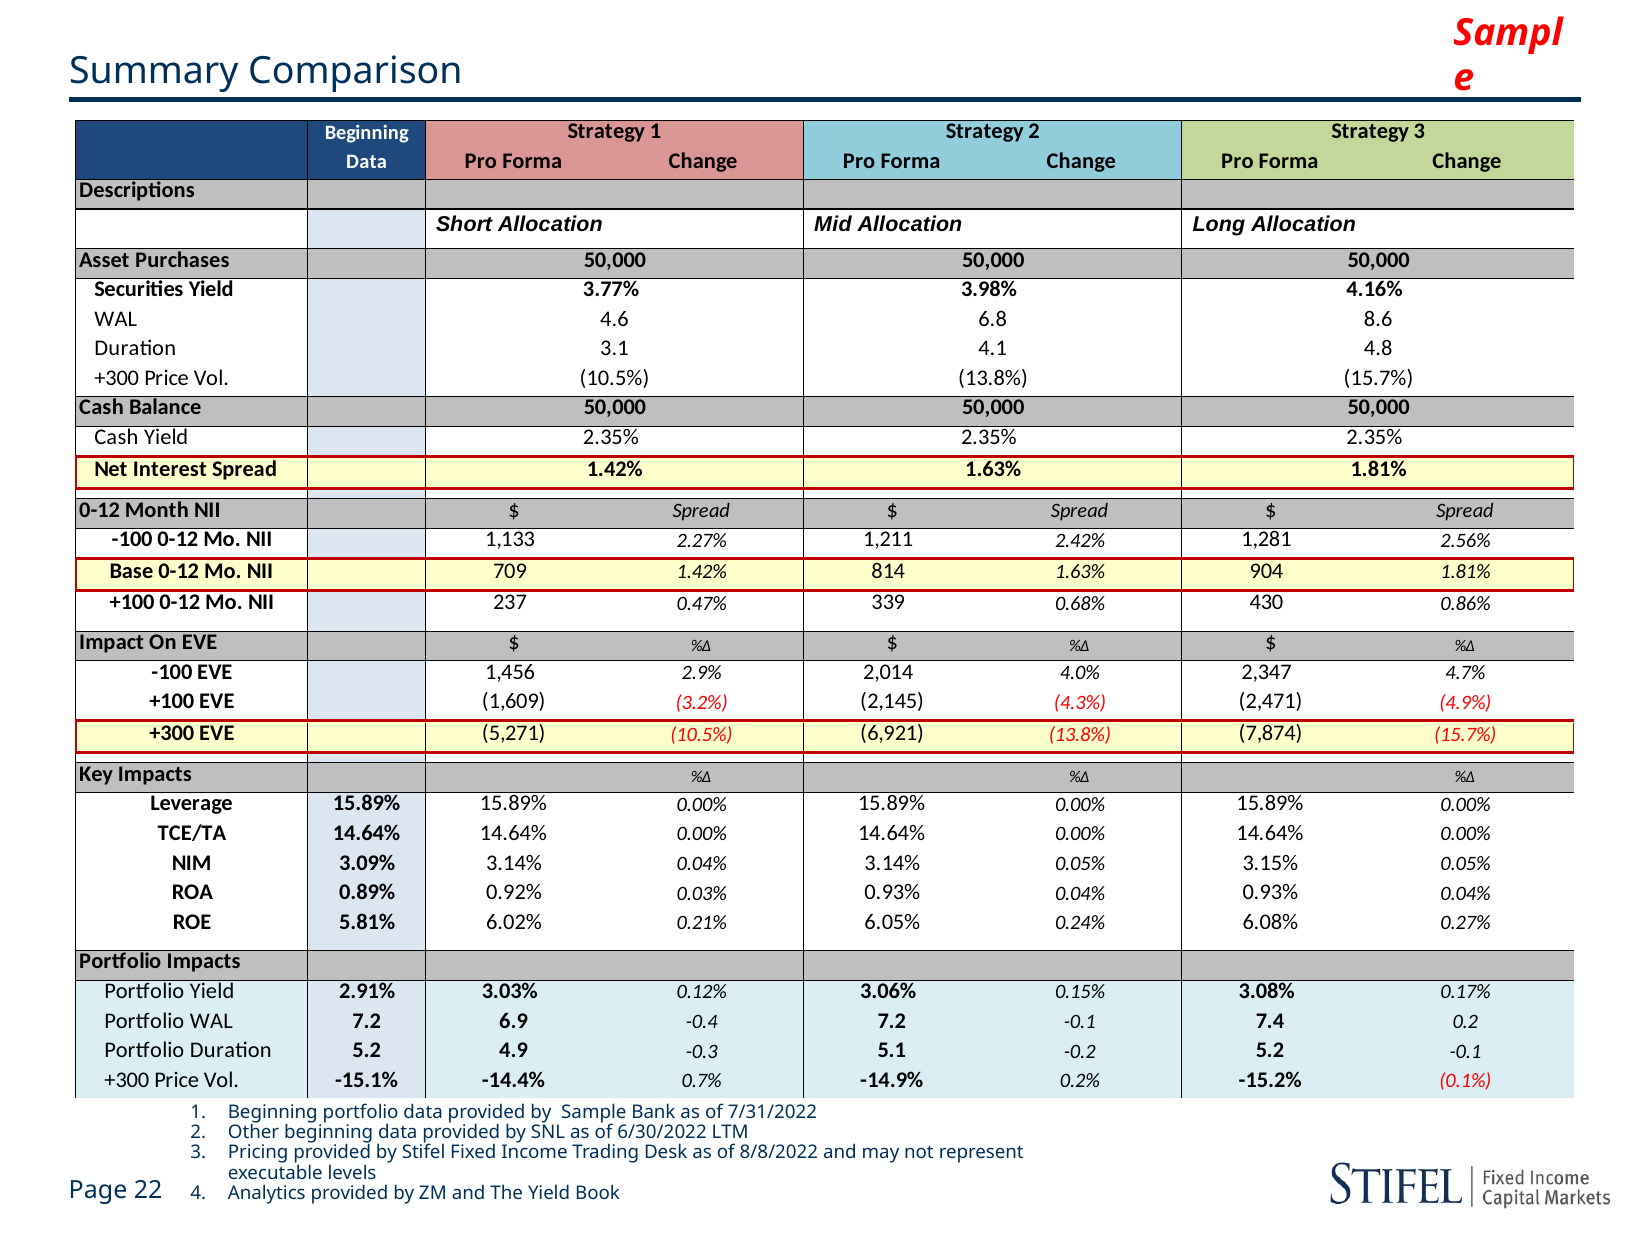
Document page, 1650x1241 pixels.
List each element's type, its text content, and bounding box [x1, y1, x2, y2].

text_box Sample [1438, 0, 1593, 106]
picture [1328, 1157, 1613, 1212]
title Summary Comparison [69, 33, 1581, 109]
list Beginning portfolio data provided by Sample Bank as of 7/31/2022 Other beginning data provided by SNL as of 6/30/2022 LTM Pricing provided by Stifel Fixed Income Trading Desk as of 8/8/2022 and may not represent executable levels Analytics provided by ZM and The Yield Book [175, 1168, 1091, 1211]
picture [74, 119, 1575, 1099]
